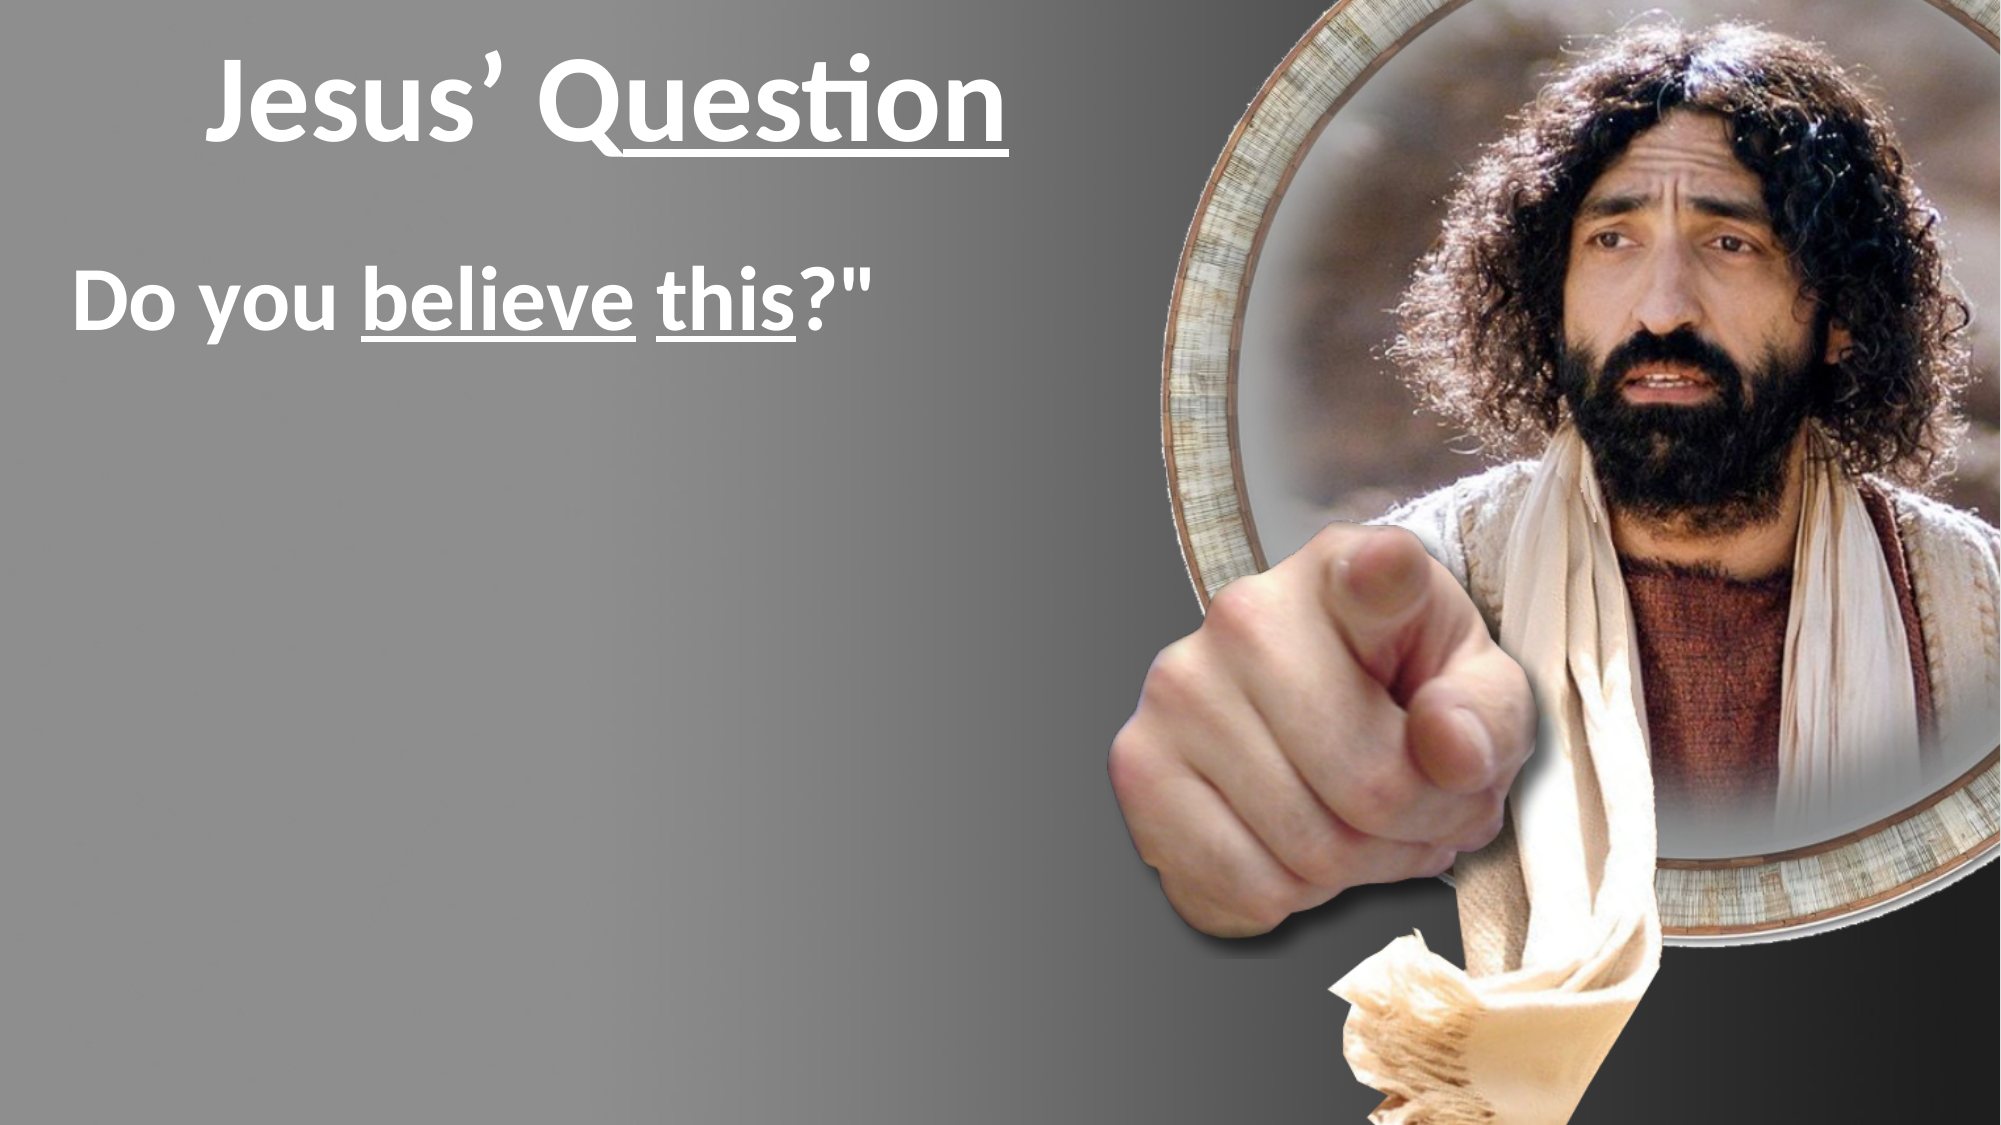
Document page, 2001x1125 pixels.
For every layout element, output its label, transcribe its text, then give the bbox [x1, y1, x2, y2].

list Do you believe this?" [56, 243, 1221, 1006]
title Jesus’ Question [12, 0, 1203, 202]
picture [0, 0, 2001, 1125]
